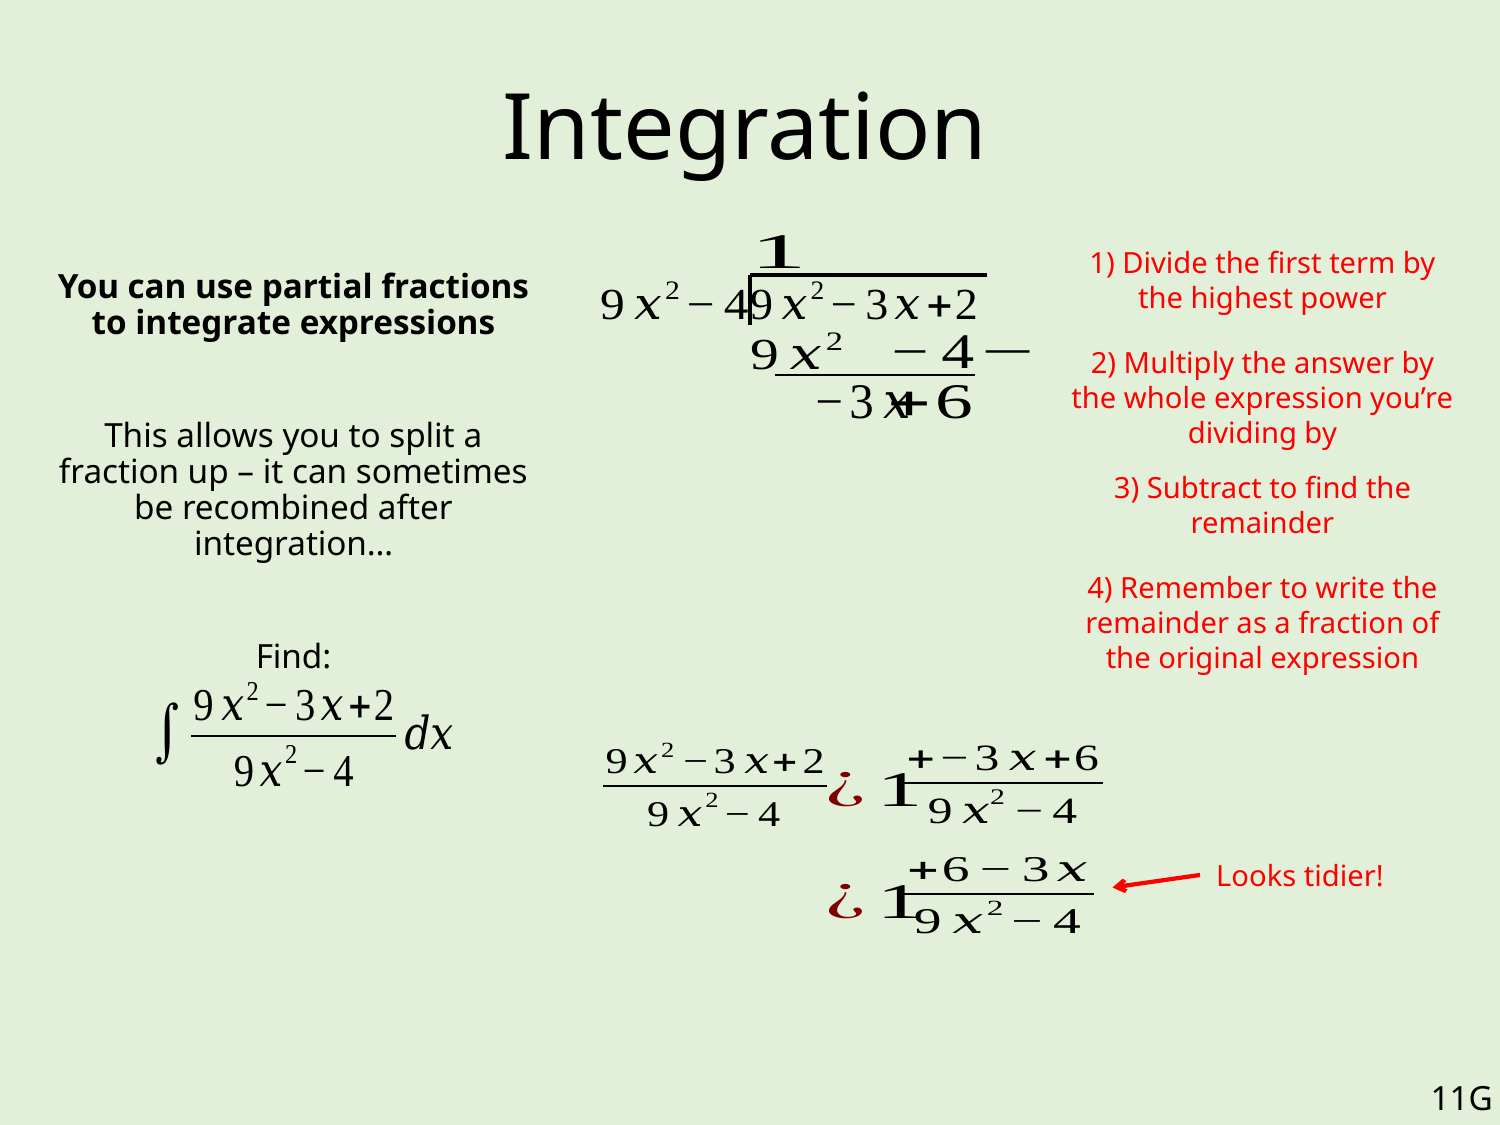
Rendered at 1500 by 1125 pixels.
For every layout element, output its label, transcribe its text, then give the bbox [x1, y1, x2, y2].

text_box 4) Remember to write the remainder as a fraction of the original expression [1050, 562, 1475, 683]
text_box 1) Divide the first term by the highest power [1050, 237, 1475, 323]
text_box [1112, 874, 1200, 888]
text_box Looks tidier! [1187, 849, 1413, 900]
title Integration [98, 21, 1393, 239]
text_box 11G [1415, 1069, 1500, 1125]
text_box 2) Multiply the answer by the whole expression you’re dividing by [1050, 337, 1475, 458]
list You can use partial fractions to integrate expressions This allows you to split a fraction up – it can sometimes be recombined after integration… Find: [37, 262, 550, 1005]
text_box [749, 274, 988, 326]
text_box 3) Subtract to find the remainder [1050, 462, 1475, 548]
